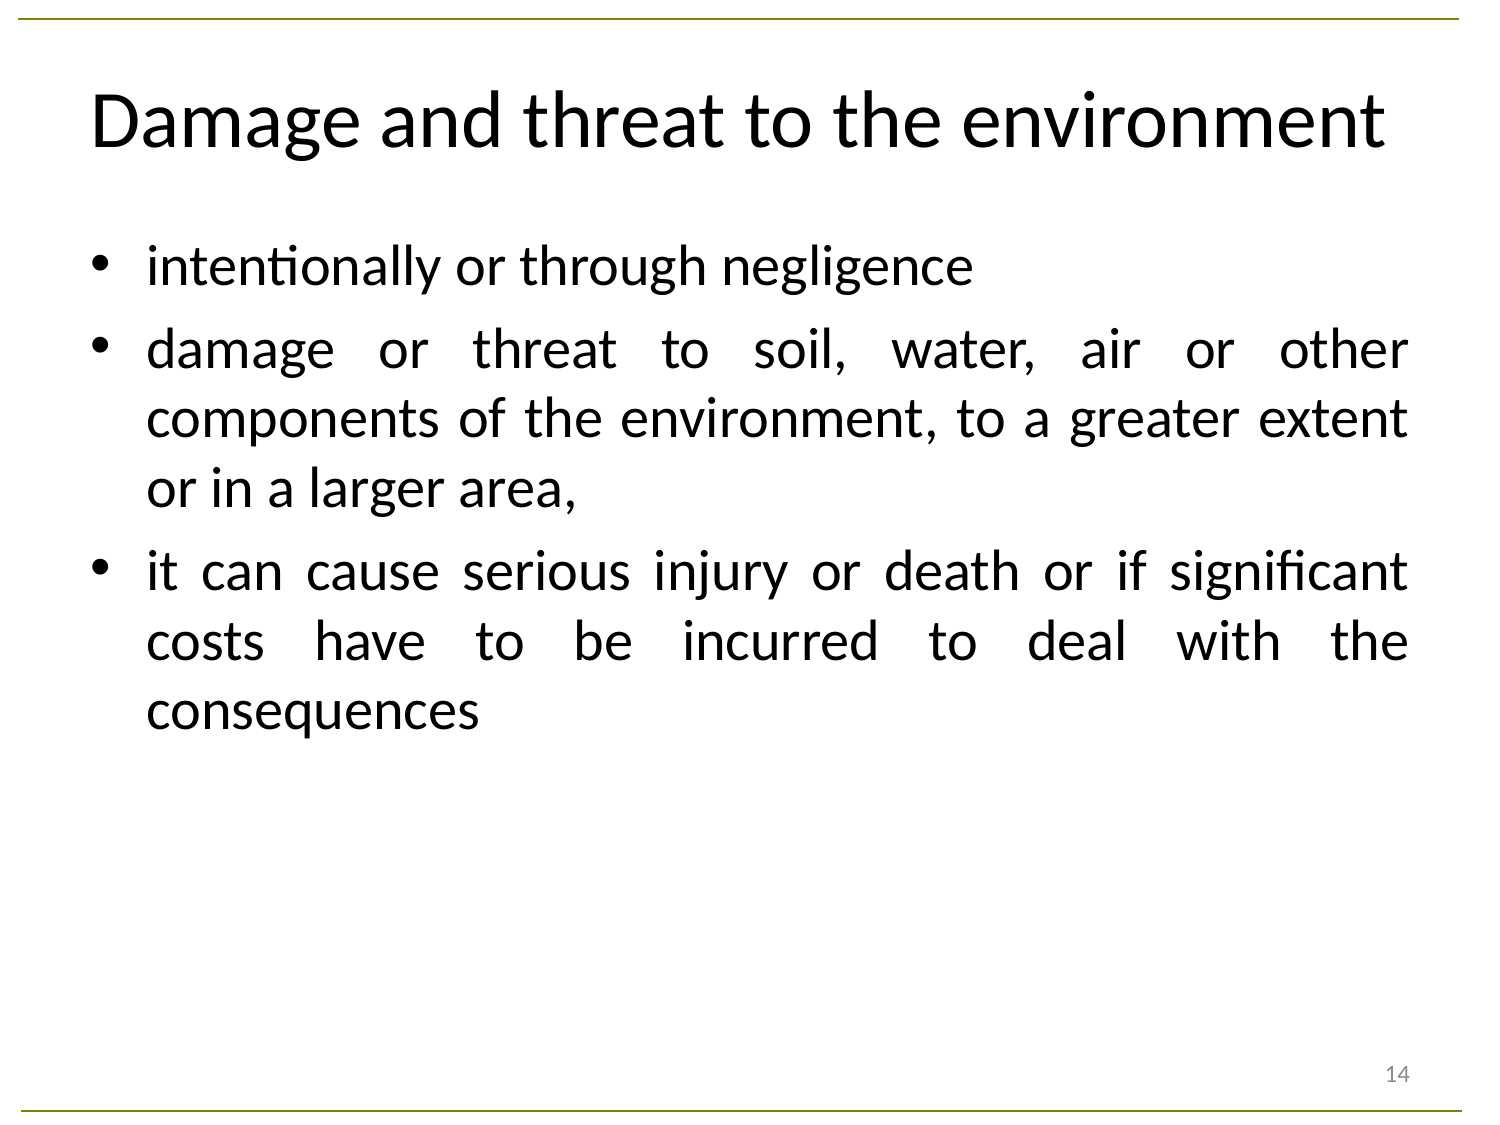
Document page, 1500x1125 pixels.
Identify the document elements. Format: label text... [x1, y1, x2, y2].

list intentionally or through negligence damage or threat to soil, water, air or other components of the environment, to a greater extent or in a larger area, it can cause serious injury or death or if significant costs have to be incurred to deal with the consequences [75, 219, 1425, 1035]
title Damage and threat to the environment [75, 45, 1425, 185]
slide_number 14 [1074, 1042, 1425, 1103]
